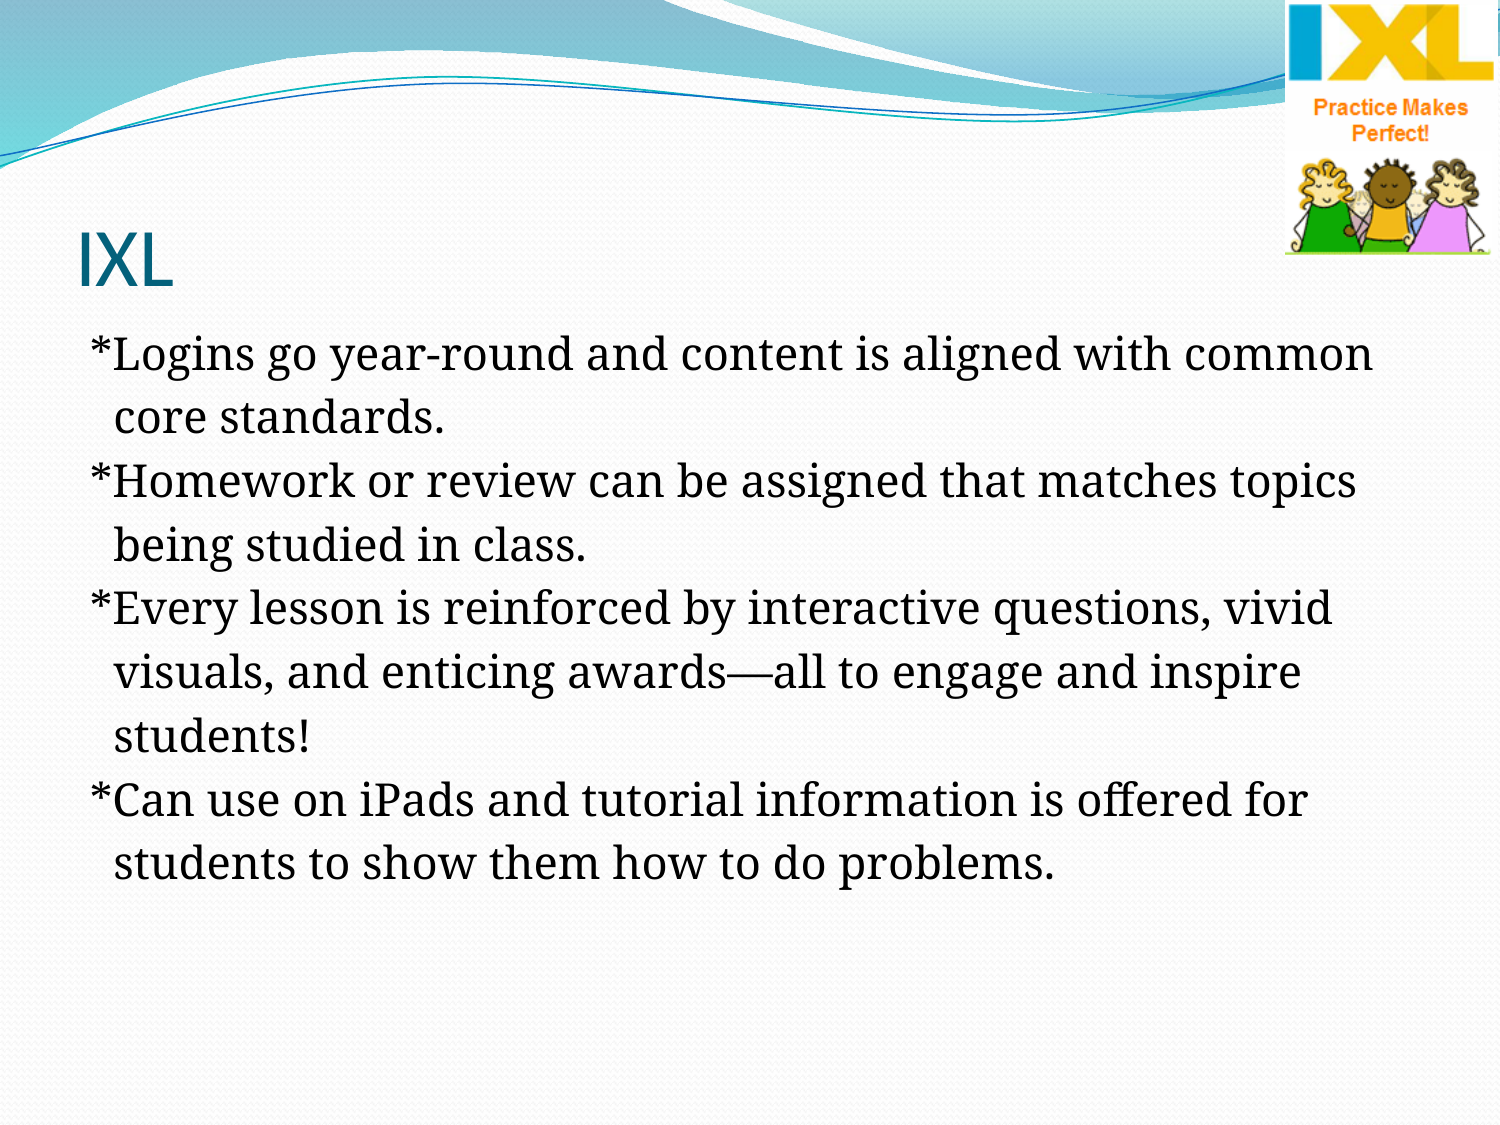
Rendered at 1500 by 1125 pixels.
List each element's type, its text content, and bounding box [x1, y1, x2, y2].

picture [1285, 0, 1499, 260]
title IXL [75, 115, 1425, 303]
list *Logins go year-round and content is aligned with common core standards. *Homework or review can be assigned that matches topics being studied in class. *Every lesson is reinforced by interactive questions, vivid visuals, and enticing awards—all to engage and inspire students! *Can use on iPads and tutorial information is offered for students to show them how to do problems. [75, 317, 1425, 1038]
